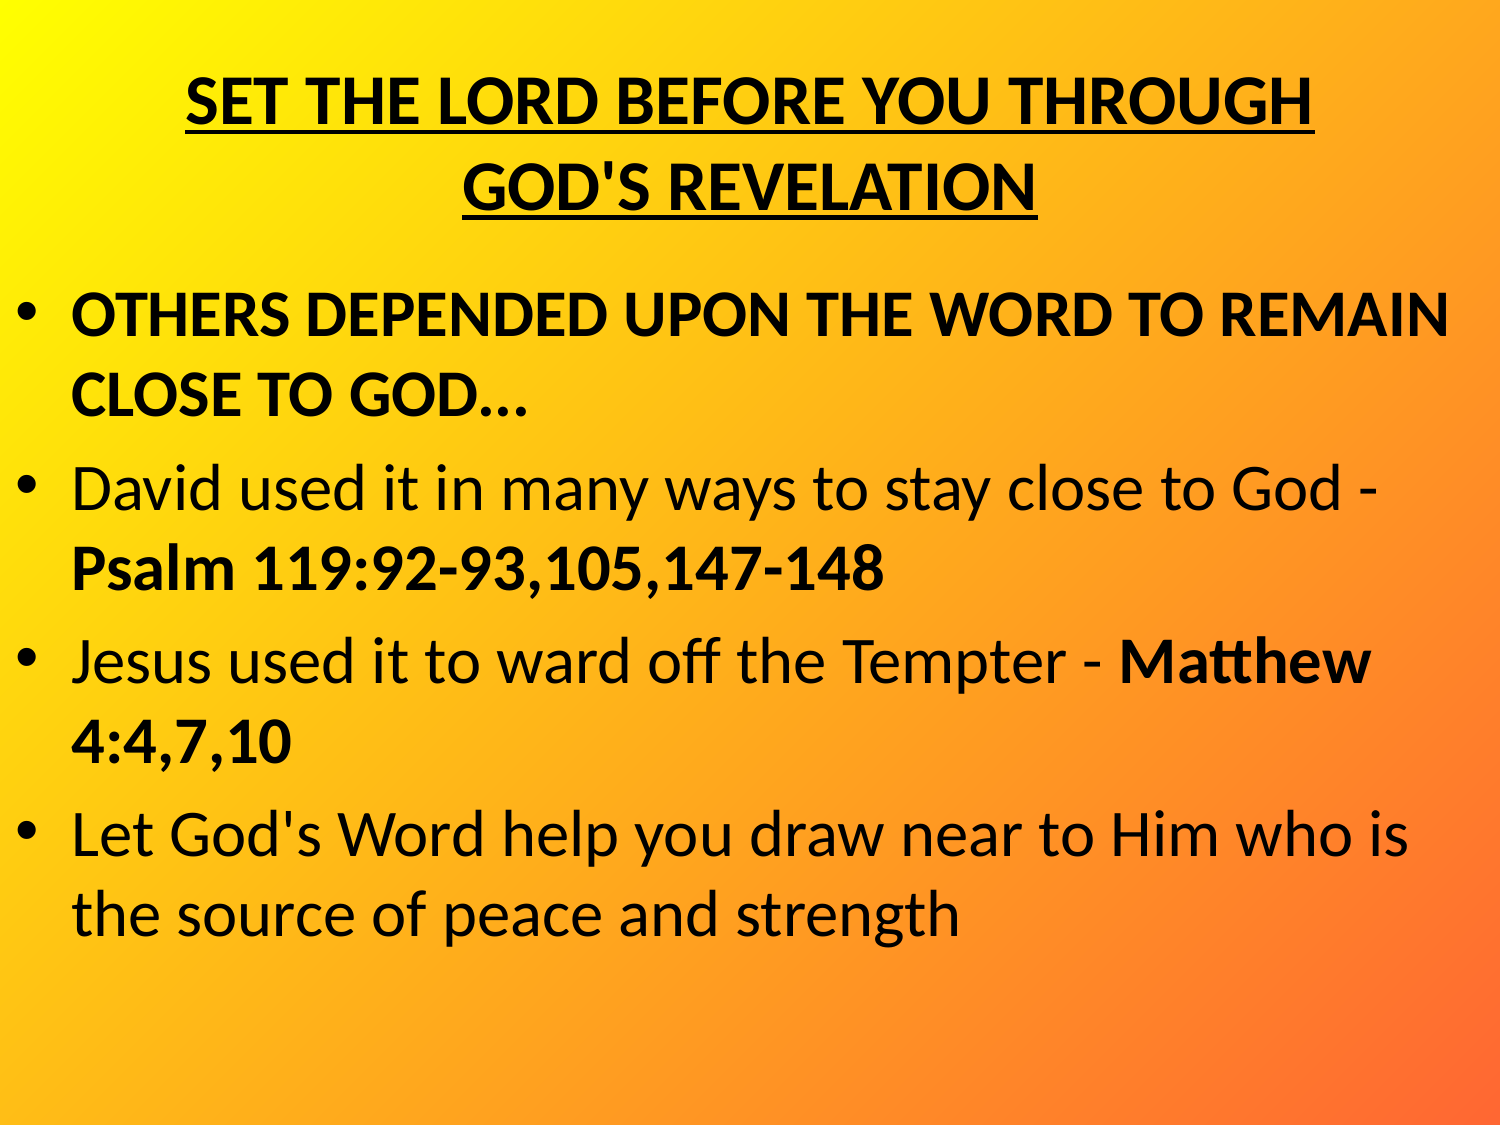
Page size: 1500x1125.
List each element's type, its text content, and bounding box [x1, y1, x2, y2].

list OTHERS DEPENDED UPON THE WORD TO REMAIN CLOSE TO GOD... David used it in many ways to stay close to God - Psalm 119:92-93,105,147-148 Jesus used it to ward off the Tempter - Matthew 4:4,7,10 Let God's Word help you draw near to Him who is the source of peace and strength [0, 262, 1500, 1100]
title SET THE LORD BEFORE YOU THROUGH GOD'S REVELATION [75, 45, 1425, 233]
